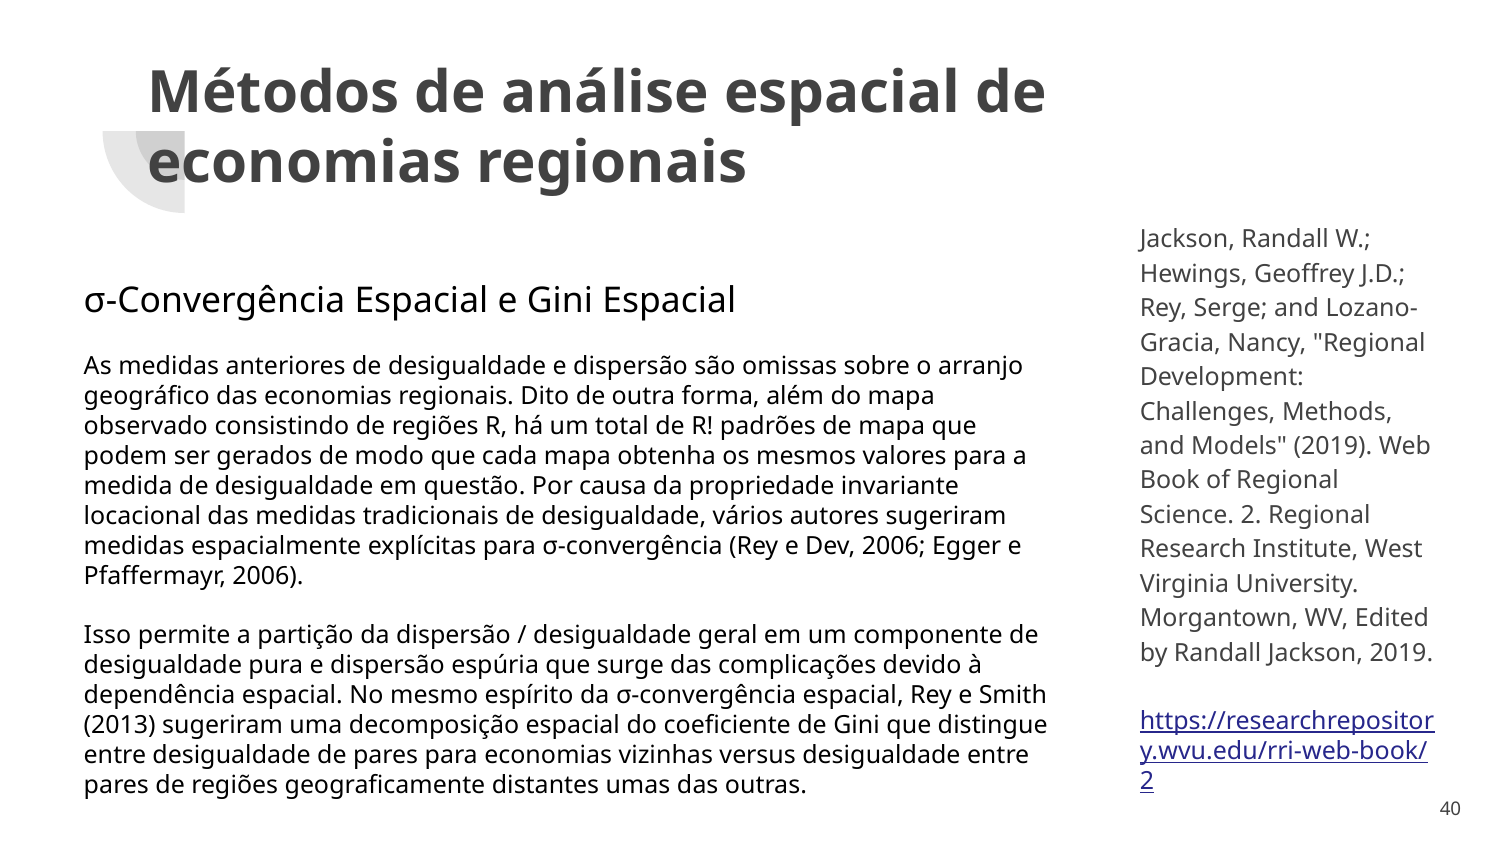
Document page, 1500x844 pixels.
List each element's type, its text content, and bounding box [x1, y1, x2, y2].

text_box σ-Convergência Espacial e Gini Espacial As medidas anteriores de desigualdade e dispersão são omissas sobre o arranjo geográfico das economias regionais. Dito de outra forma, além do mapa observado consistindo de regiões R, há um total de R! padrões de mapa que podem ser gerados de modo que cada mapa obtenha os mesmos valores para a medida de desigualdade em questão. Por causa da propriedade invariante locacional das medidas tradicionais de desigualdade, vários autores sugeriram medidas espacialmente explícitas para σ-convergência (Rey e Dev, 2006; Egger e Pfaffermayr, 2006). Isso permite a partição da dispersão / desigualdade geral em um componente de desigualdade pura e dispersão espúria que surge das complicações devido à dependência espacial. No mesmo espírito da σ-convergência espacial, Rey e Smith (2013) sugeriram uma decomposição espacial do coeficiente de Gini que distingue entre desigualdade de pares para economias vizinhas versus desigualdade entre pares de regiões geograficamente distantes umas das outras. [68, 262, 1066, 814]
title Métodos de análise espacial de economias regionais [132, 39, 1286, 204]
slide_number ‹#› [1386, 777, 1477, 842]
list Jackson, Randall W.; Hewings, Geoffrey J.D.; Rey, Serge; and Lozano-Gracia, Nancy, "Regional Development: Challenges, Methods, and Models" (2019). Web Book of Regional Science. 2. Regional Research Institute, West Virginia University. Morgantown, WV, Edited by Randall Jackson, 2019. https://researchrepository.wvu.edu/rri-web-book/2 [1124, 203, 1452, 791]
